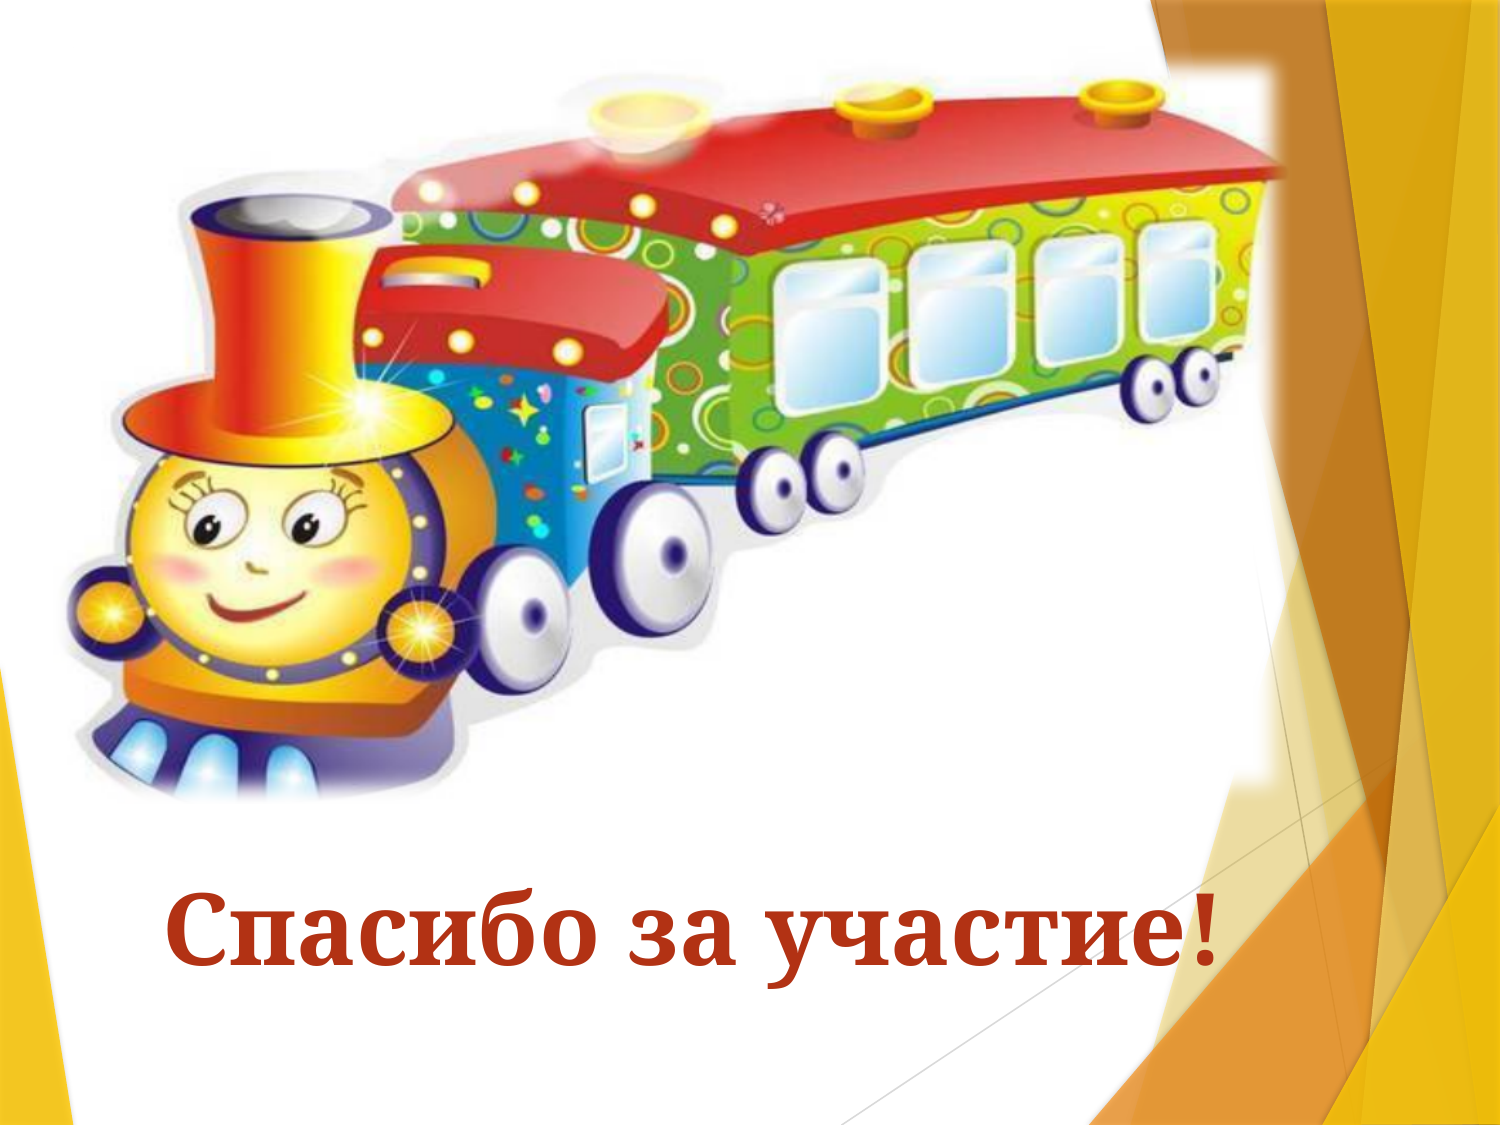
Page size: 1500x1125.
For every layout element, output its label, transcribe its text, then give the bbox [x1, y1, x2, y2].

picture [40, 0, 1292, 804]
title Спасибо за участие! [123, 857, 1264, 1022]
